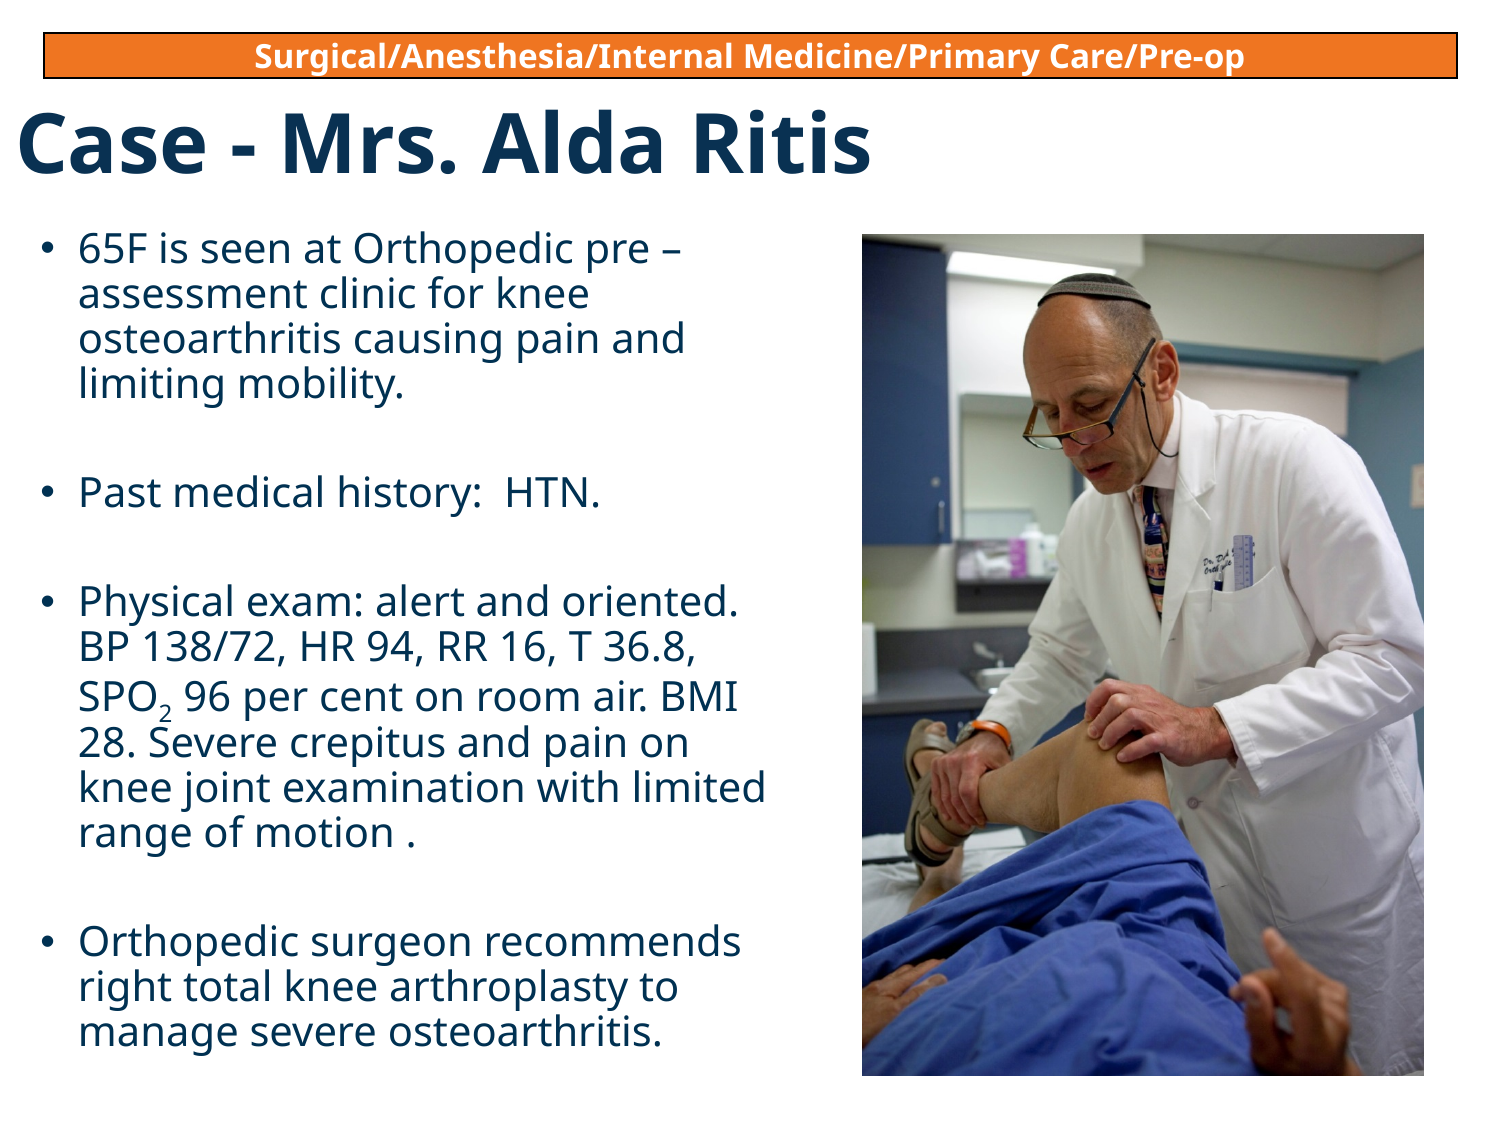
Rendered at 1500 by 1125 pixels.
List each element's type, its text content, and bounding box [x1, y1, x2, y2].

picture [862, 234, 1424, 1076]
title Case - Mrs. Alda Ritis [0, 37, 1294, 256]
table_header Surgical/Anesthesia/Internal Medicine/Primary Care/Pre-op [45, 34, 1456, 77]
text_box 65F is seen at Orthopedic pre –assessment clinic for knee osteoarthritis causing pain and limiting mobility. Past medical history: HTN. Physical exam: alert and oriented. BP 138/72, HR 94, RR 16, T 36.8, SPO2 96 per cent on room air. BMI 28. Severe crepitus and pain on knee joint examination with limited range of motion . Orthopedic surgeon recommends right total knee arthroplasty to manage severe osteoarthritis. [25, 219, 803, 982]
